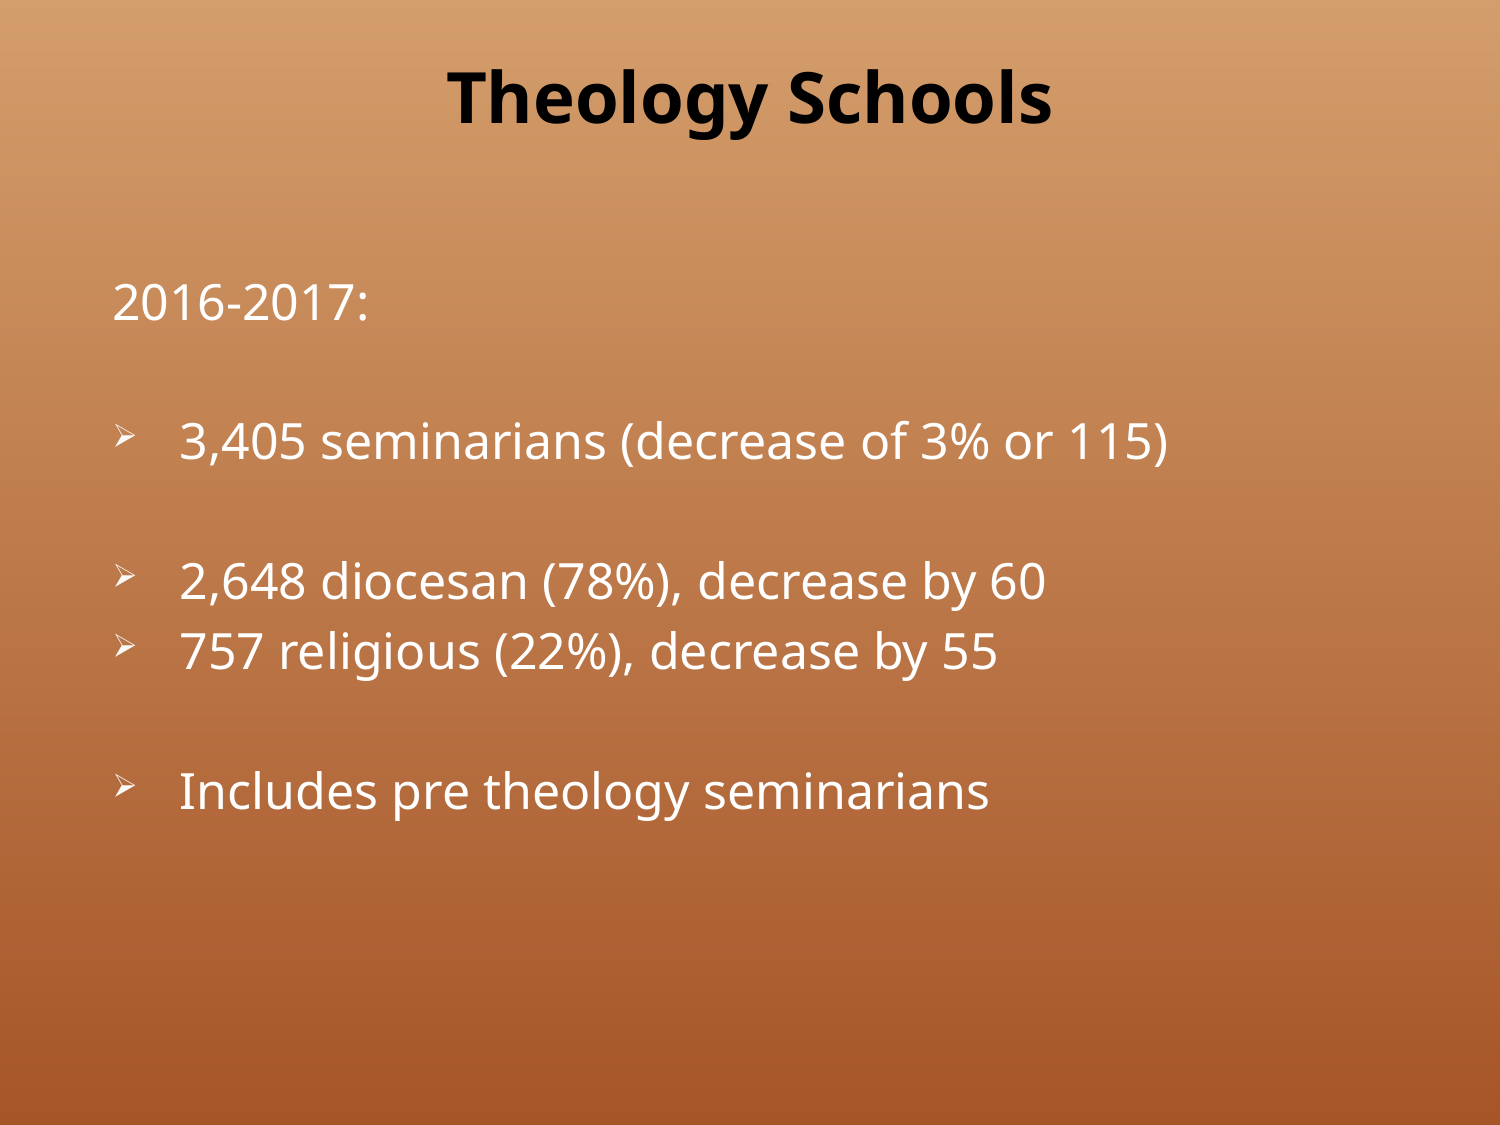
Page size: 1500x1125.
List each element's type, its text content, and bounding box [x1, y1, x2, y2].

list 2016-2017: 3,405 seminarians (decrease of 3% or 115) 2,648 diocesan (78%), decrease by 60 757 religious (22%), decrease by 55 Includes pre theology seminarians [75, 262, 1425, 1035]
title Theology Schools [75, 45, 1425, 233]
